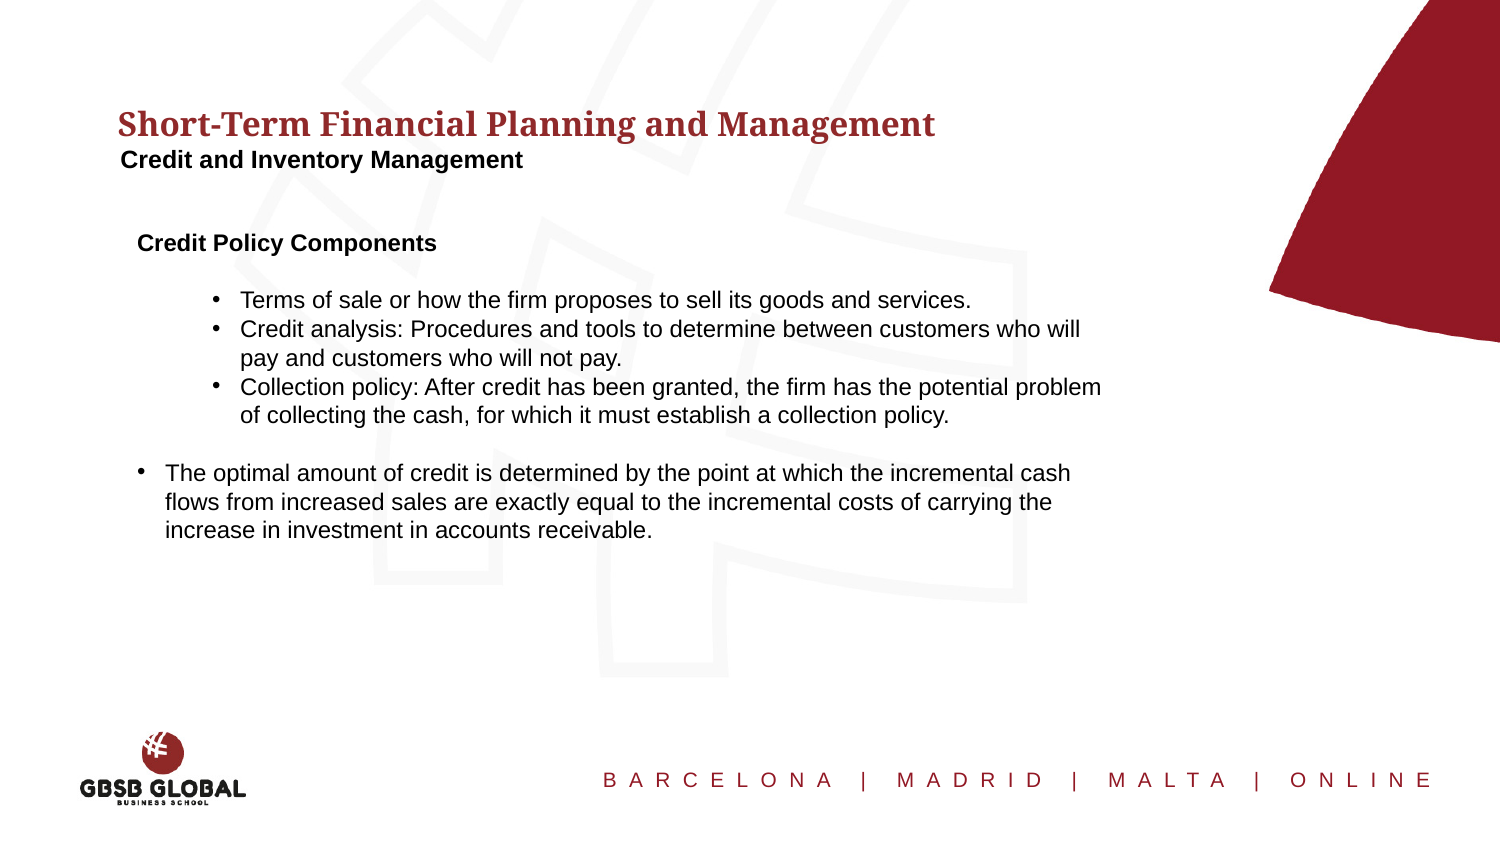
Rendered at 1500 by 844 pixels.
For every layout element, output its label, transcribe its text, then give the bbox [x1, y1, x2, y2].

text_box Credit and Inventory Management [30, 133, 875, 181]
text_box Credit Policy Components Terms of sale or how the firm proposes to sell its goods and services. Credit analysis: Procedures and tools to determine between customers who will pay and customers who will not pay. Collection policy: After credit has been granted, the firm has the potential problem of collecting the cash, for which it must establish a collection policy. The optimal amount of credit is determined by the point at which the incremental cash flows from increased sales are exactly equal to the incremental costs of carrying the increase in investment in accounts receivable. [47, 219, 1136, 580]
text_box Short-Term Financial Planning and Management [102, 92, 1284, 151]
picture [0, 0, 1500, 844]
